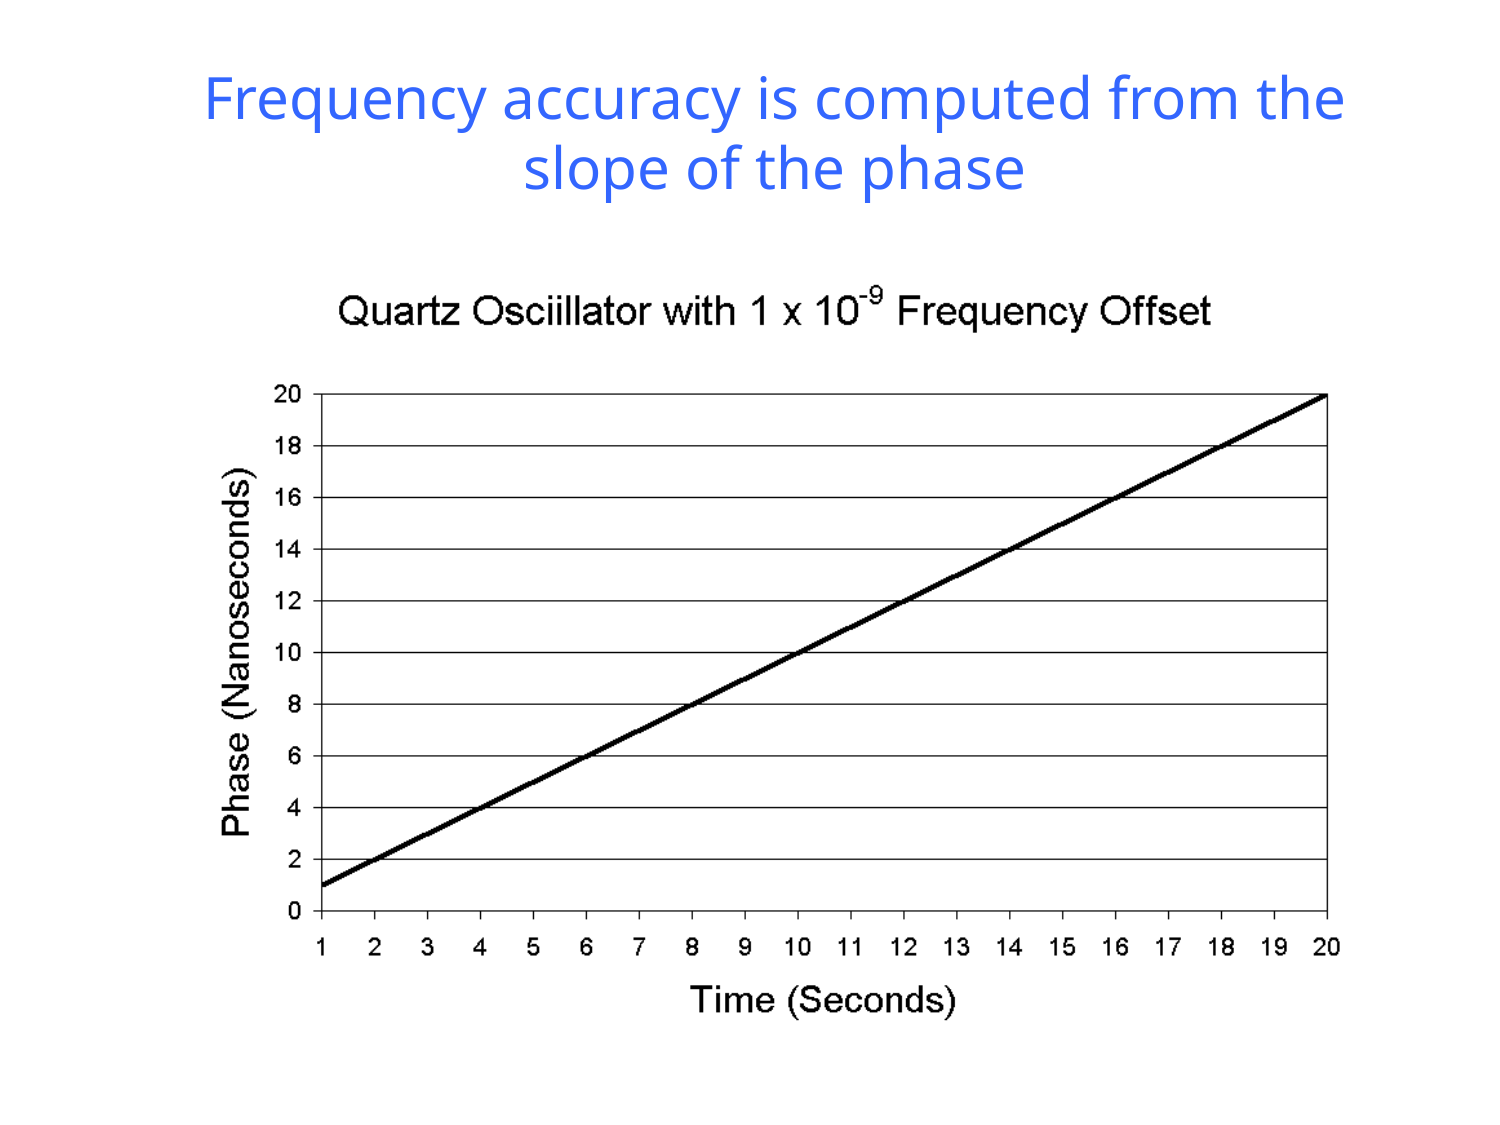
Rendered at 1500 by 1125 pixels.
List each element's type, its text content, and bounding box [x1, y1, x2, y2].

picture [187, 245, 1363, 1050]
title Frequency accuracy is computed from the slope of the phase [137, 37, 1413, 225]
